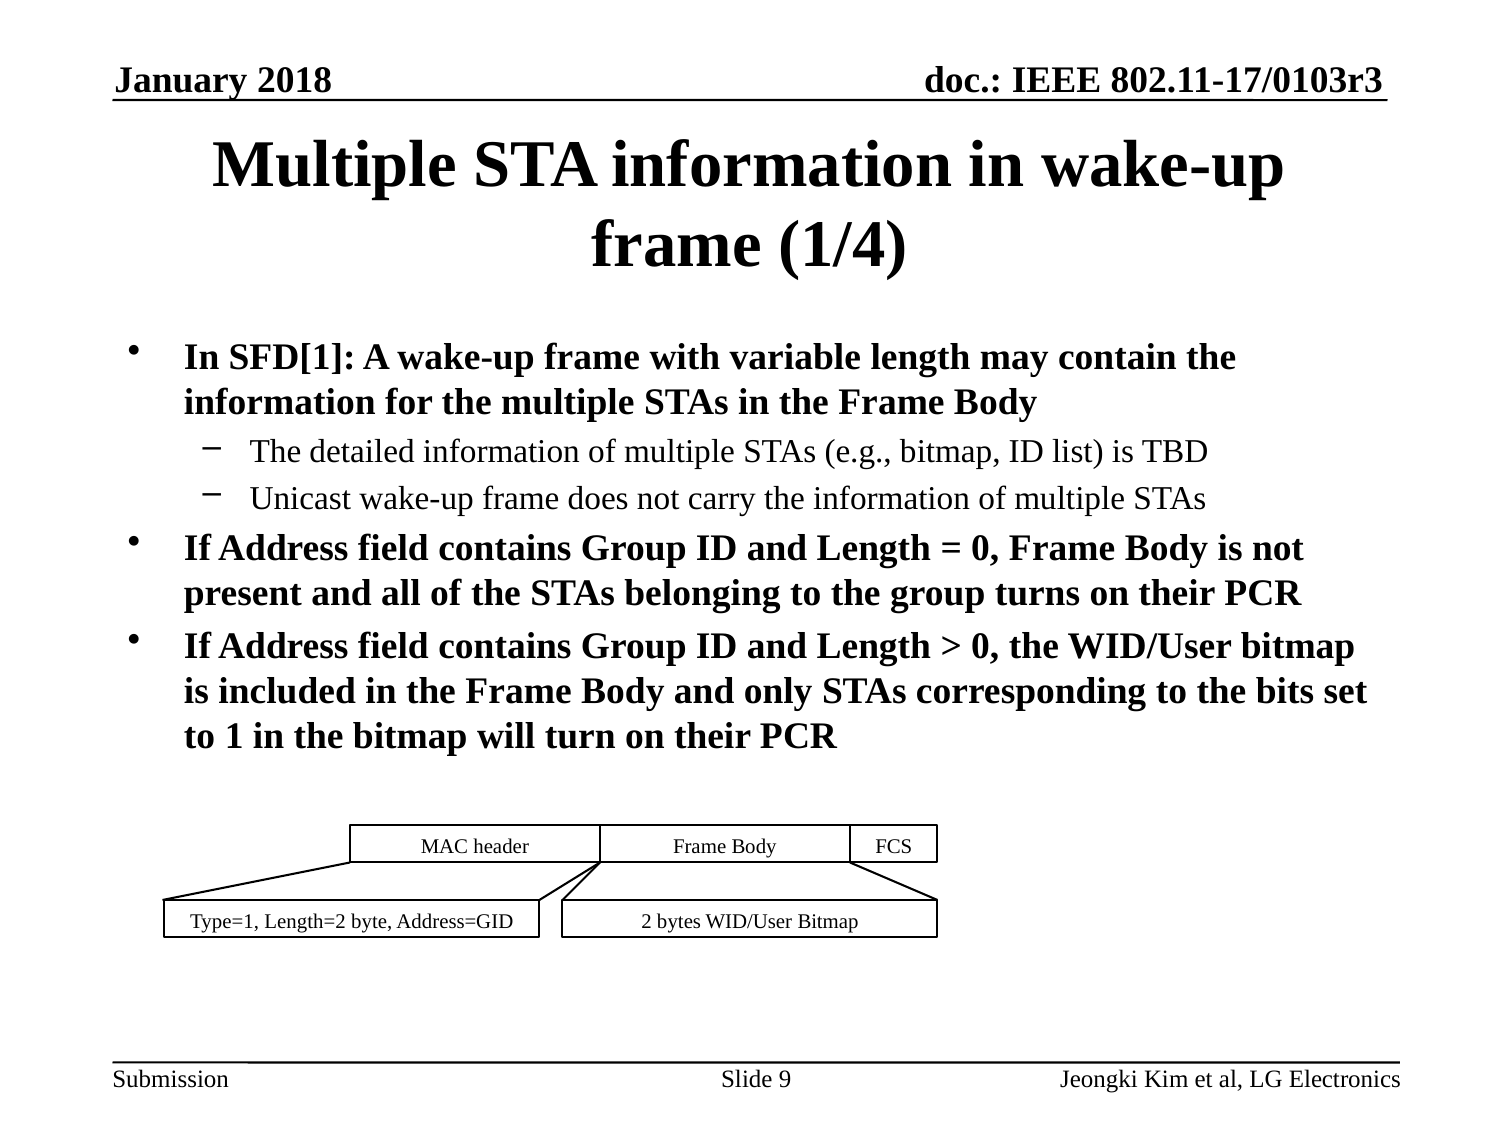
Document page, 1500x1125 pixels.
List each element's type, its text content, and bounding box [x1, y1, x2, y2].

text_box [562, 862, 601, 901]
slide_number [114, 54, 335, 101]
text_box 2 bytes WID/User Bitmap [562, 900, 938, 938]
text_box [539, 862, 560, 901]
list In SFD[1]: A wake-up frame with variable length may contain the information for the multiple STAs in the Frame Body The detailed information of multiple STAs (e.g., bitmap, ID list) is TBD Unicast wake-up frame does not carry the information of multiple STAs If Address field contains Group ID and Length = 0, Frame Body is not present and all of the STAs belonging to the group turns on their PCR If Address field contains Group ID and Length > 0, the WID/User bitmap is included in the Frame Body and only STAs corresponding to the bits set to 1 in the bitmap will turn on their PCR [112, 324, 1388, 1001]
text_box Type=1, Length=2 byte, Address=GID [164, 900, 540, 938]
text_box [849, 862, 938, 901]
text_box MAC header [350, 825, 600, 863]
text_box FCS [849, 825, 938, 862]
text_box Frame Body [600, 825, 849, 863]
footer Jeongki Kim et al, LG Electronics [1055, 1061, 1402, 1093]
slide_number Slide 9 [712, 1061, 800, 1093]
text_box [162, 862, 351, 901]
title Multiple STA information in wake-up frame (1/4) [112, 112, 1388, 288]
